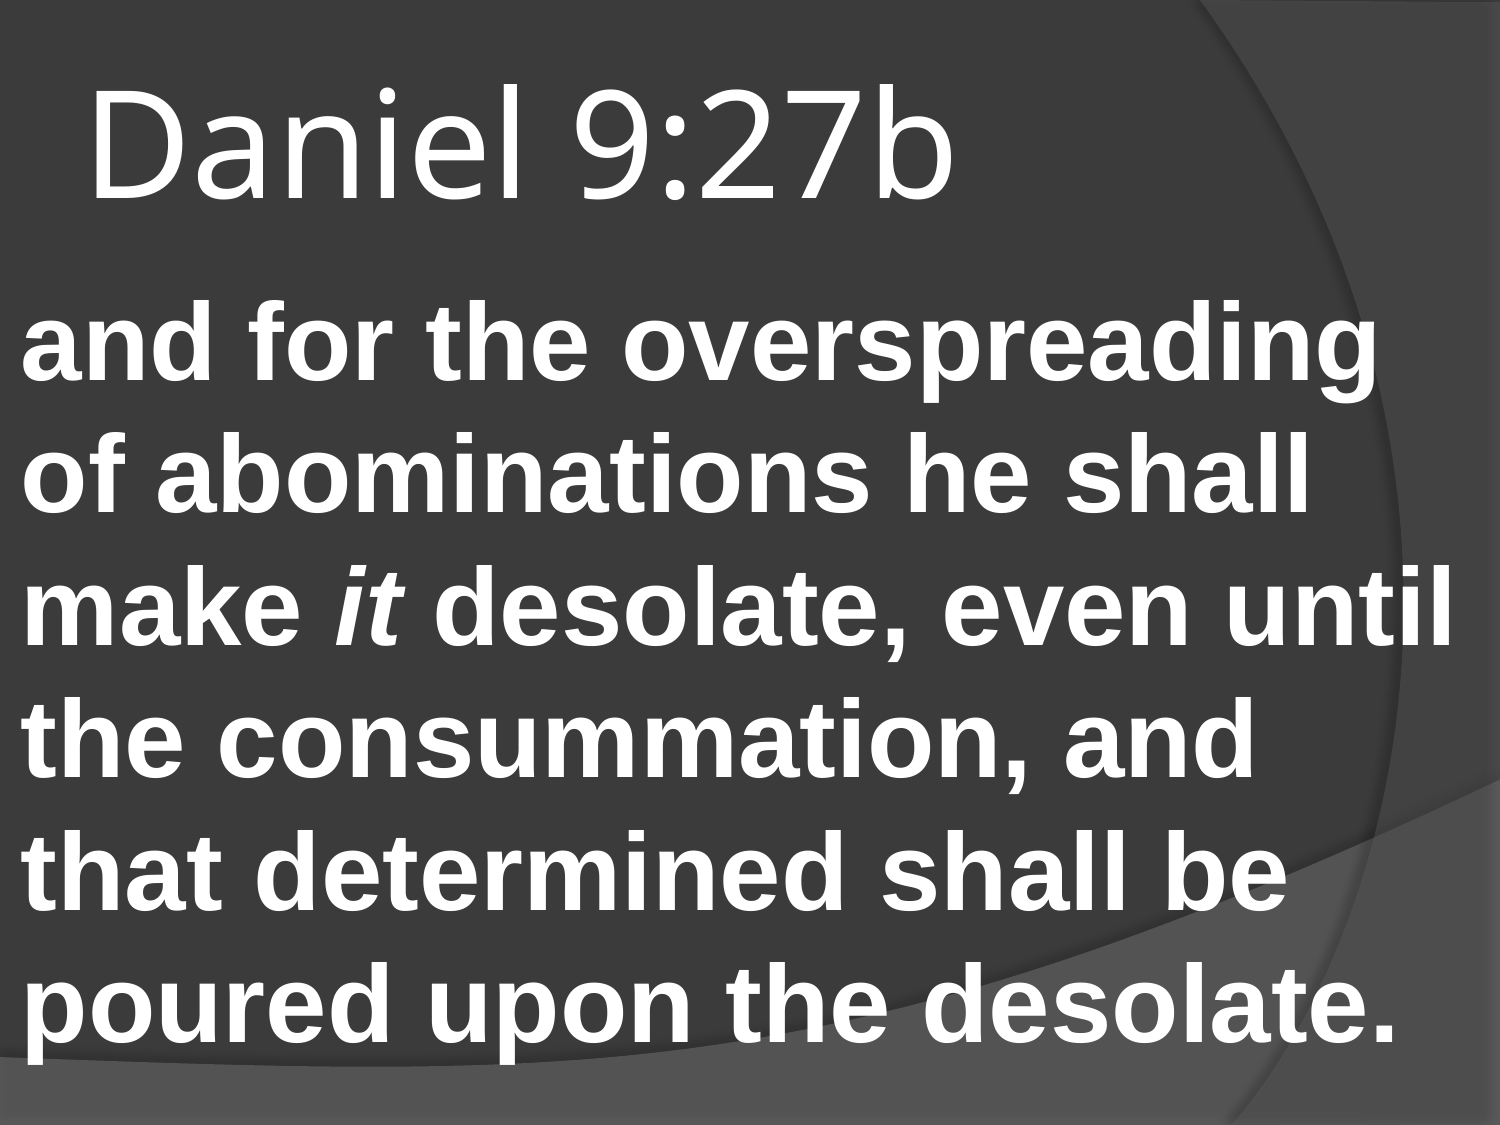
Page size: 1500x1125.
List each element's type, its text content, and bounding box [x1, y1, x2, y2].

title Daniel 9:27b [75, 45, 1300, 233]
list and for the overspreading of abominations he shall make it desolate, even until the consummation, and that determined shall be poured upon the desolate. [0, 262, 1488, 1125]
